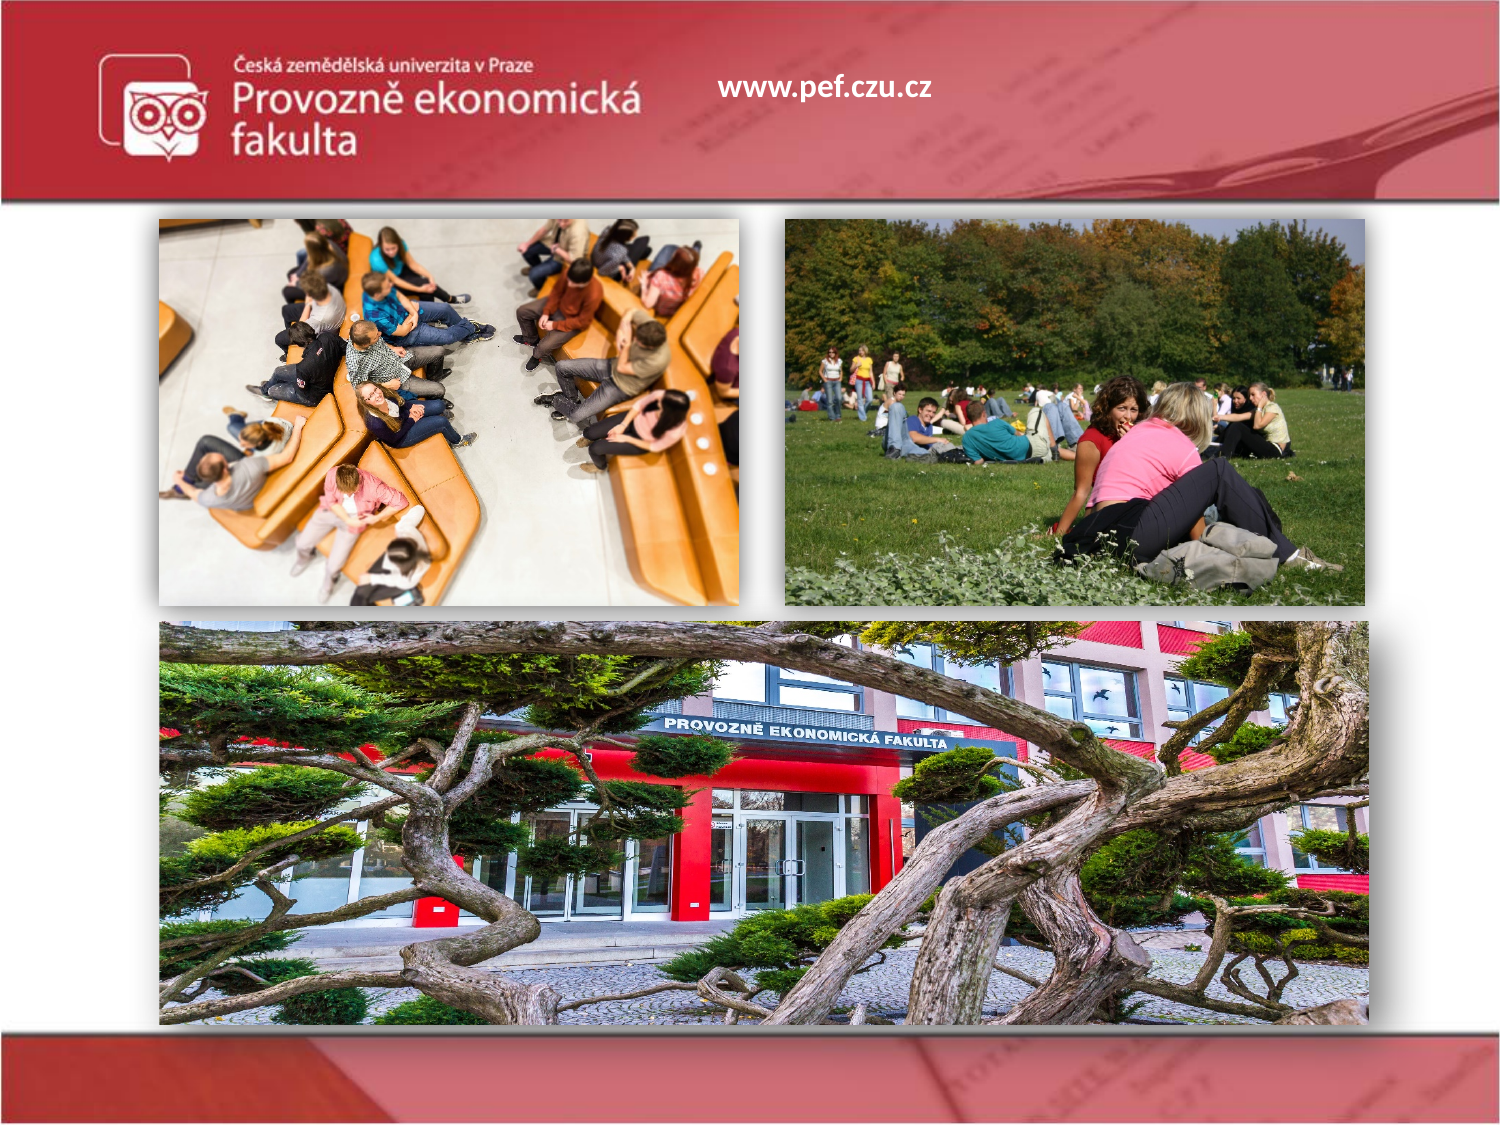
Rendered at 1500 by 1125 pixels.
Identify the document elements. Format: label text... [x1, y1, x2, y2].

picture [0, 0, 1500, 1125]
list www.pef.czu.cz [702, 54, 1424, 114]
